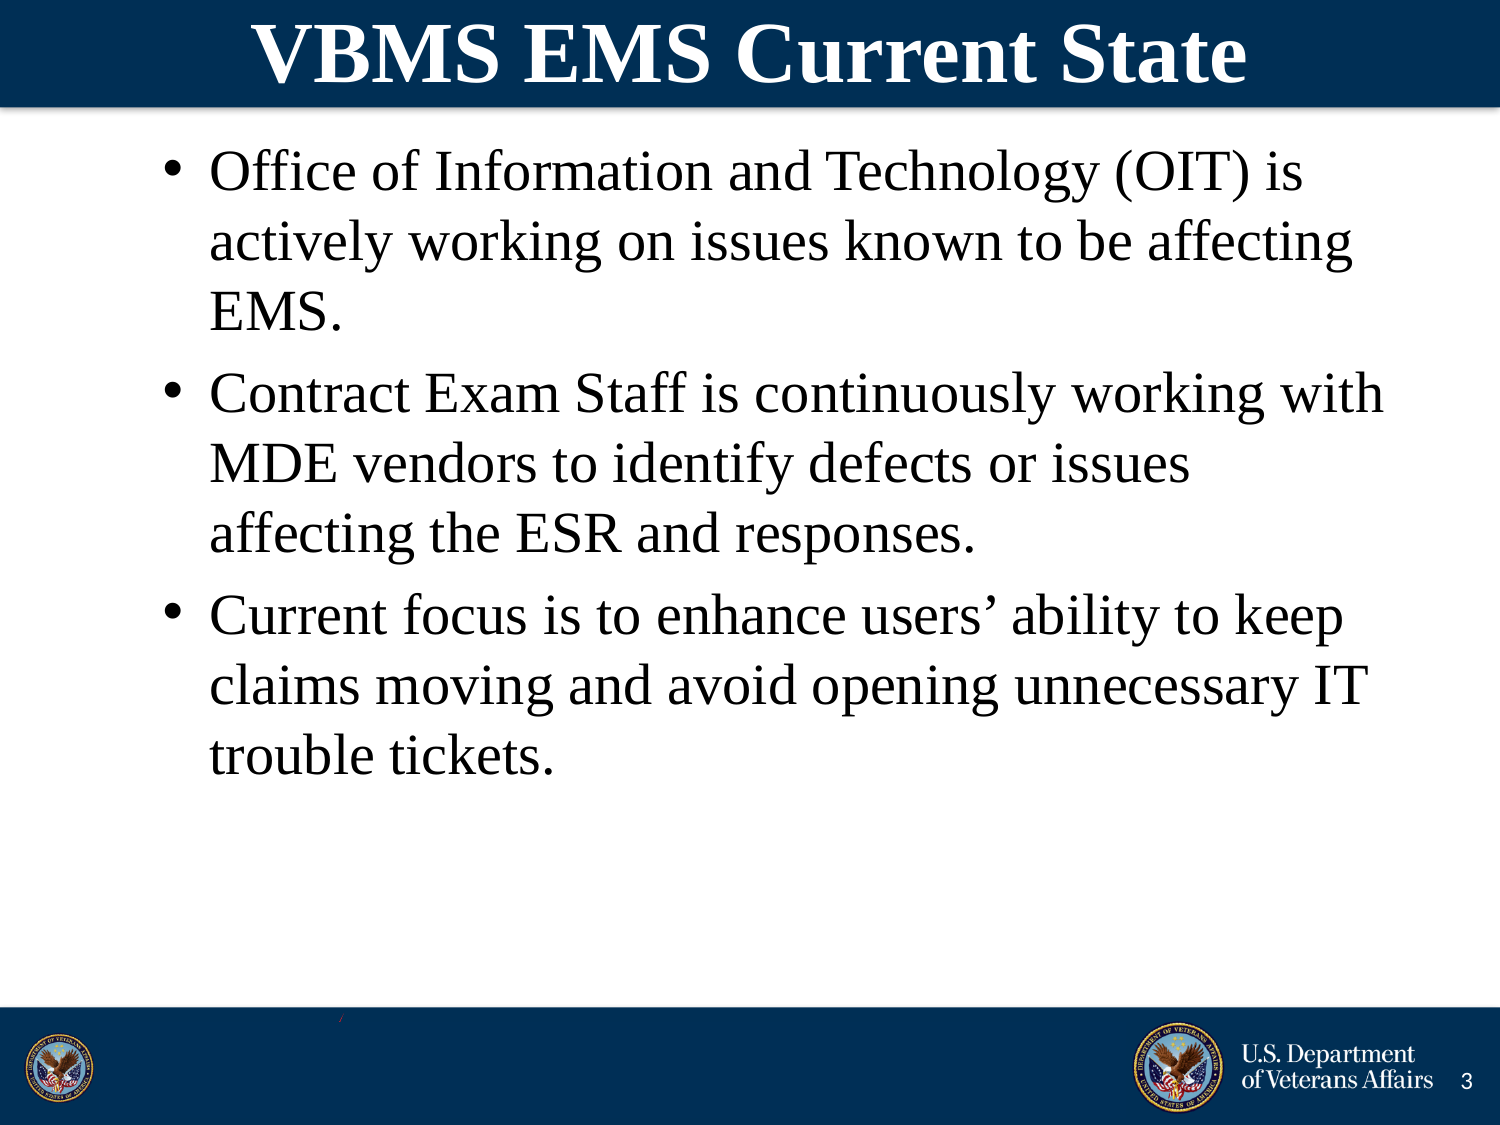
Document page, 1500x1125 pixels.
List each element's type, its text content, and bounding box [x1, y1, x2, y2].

list Office of Information and Technology (OIT) is actively working on issues known to be affecting EMS. Contract Exam Staff is continuously working with MDE vendors to identify defects or issues affecting the ESR and responses. Current focus is to enhance users’ ability to keep claims moving and avoid opening unnecessary IT trouble tickets. [72, 125, 1423, 925]
picture [24, 1012, 1438, 1120]
title VBMS EMS Current State [0, 0, 1500, 108]
slide_number 3 [1425, 1049, 1489, 1110]
